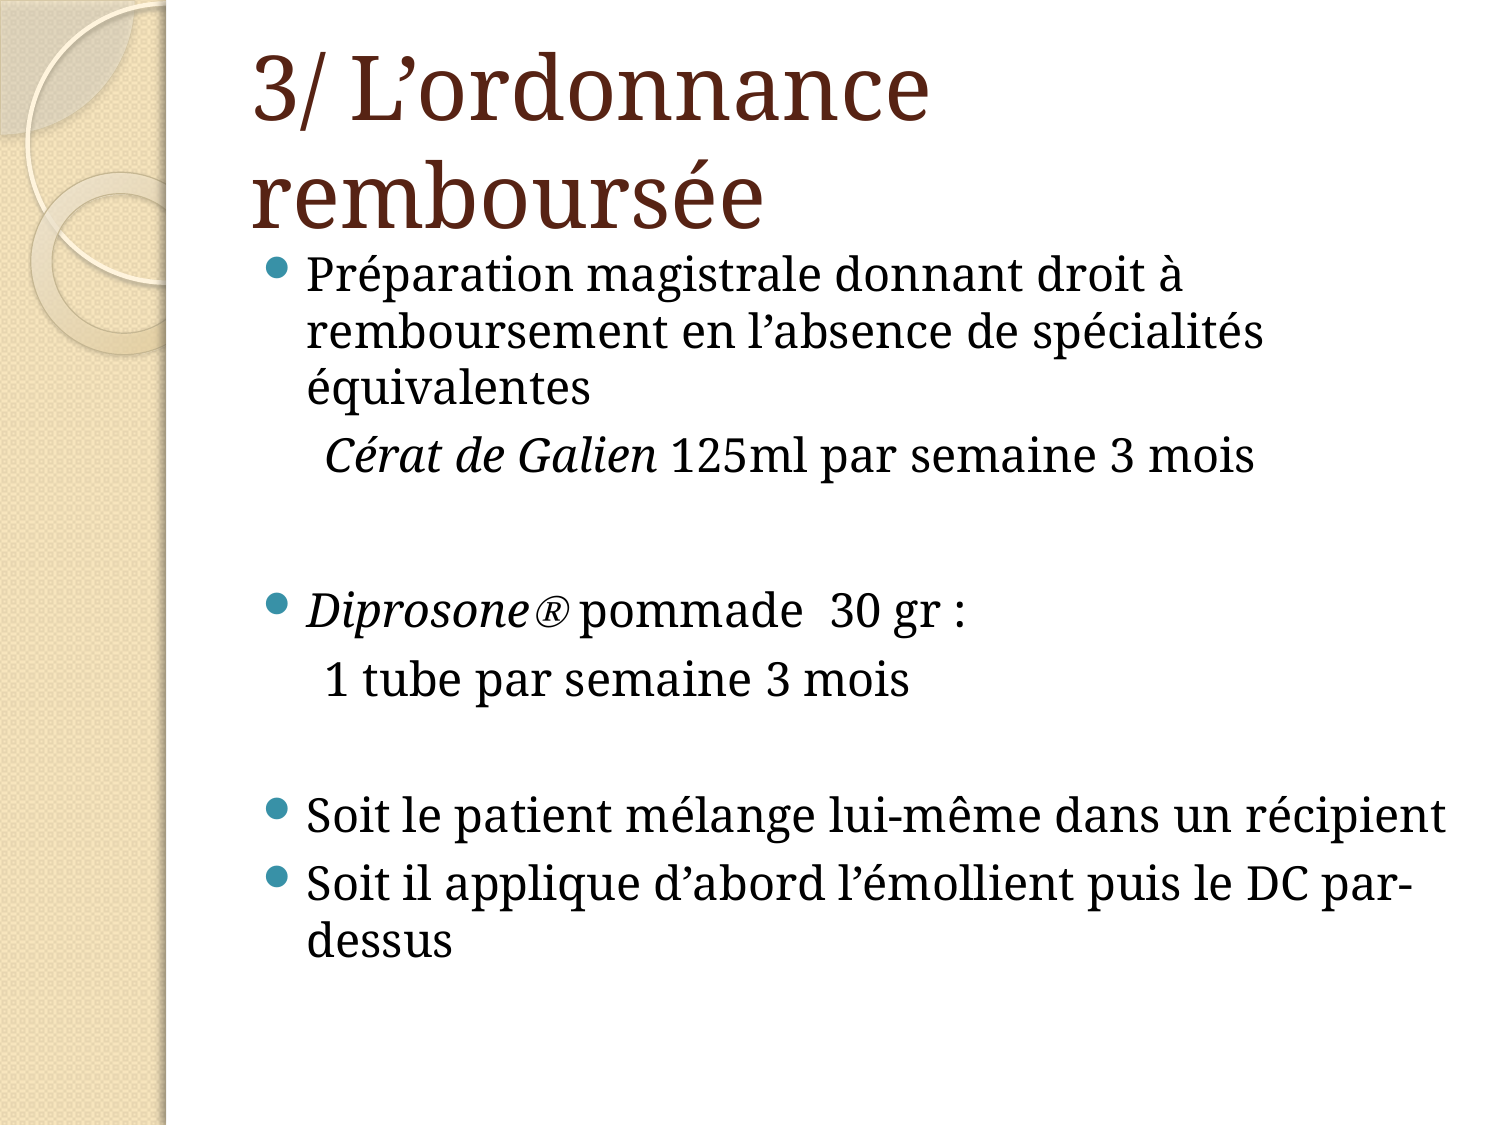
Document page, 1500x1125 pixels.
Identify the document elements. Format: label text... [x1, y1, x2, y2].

title 3/ L’ordonnance remboursée [235, 45, 1466, 233]
list Préparation magistrale donnant droit à remboursement en l’absence de spécialités équivalentes Cérat de Galien 125ml par semaine 3 mois Diprosone pommade 30 gr : 1 tube par semaine 3 mois Soit le patient mélange lui-même dans un récipient Soit il applique d’abord l’émollient puis le DC par-dessus [235, 237, 1466, 1025]
